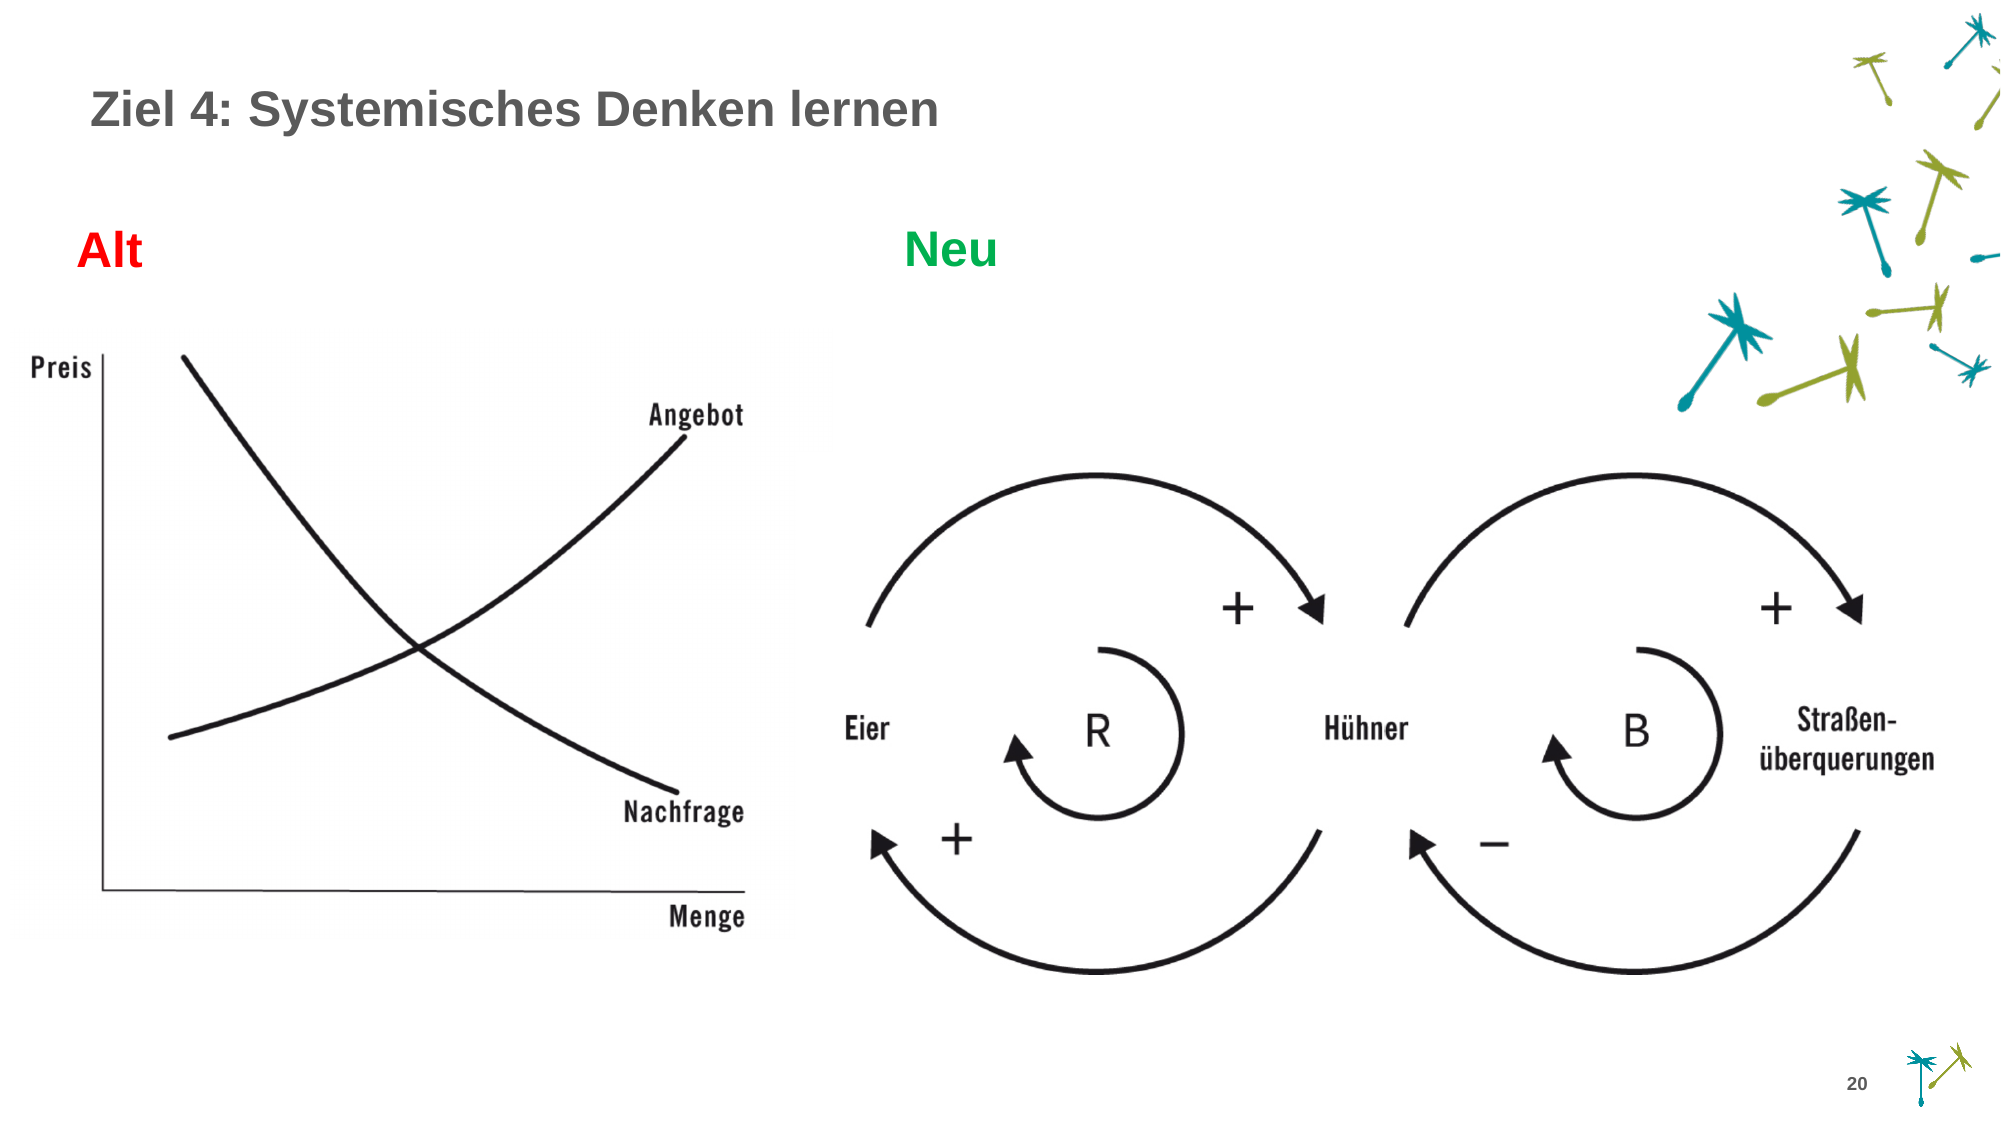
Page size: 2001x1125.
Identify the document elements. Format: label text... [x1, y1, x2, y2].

text_box Neu [889, 208, 1327, 284]
picture [1834, 137, 1993, 391]
text_box Ziel 4: Systemisches Denken lernen [90, 76, 1396, 137]
picture [10, 328, 1970, 981]
picture [1653, 288, 1782, 431]
picture [1842, 43, 1907, 106]
picture [1967, 233, 2001, 283]
picture [1934, 10, 2001, 130]
slide_number 20 [1846, 1071, 1903, 1095]
text_box Alt [61, 210, 499, 285]
picture [1902, 1037, 1976, 1113]
picture [1756, 308, 1888, 443]
